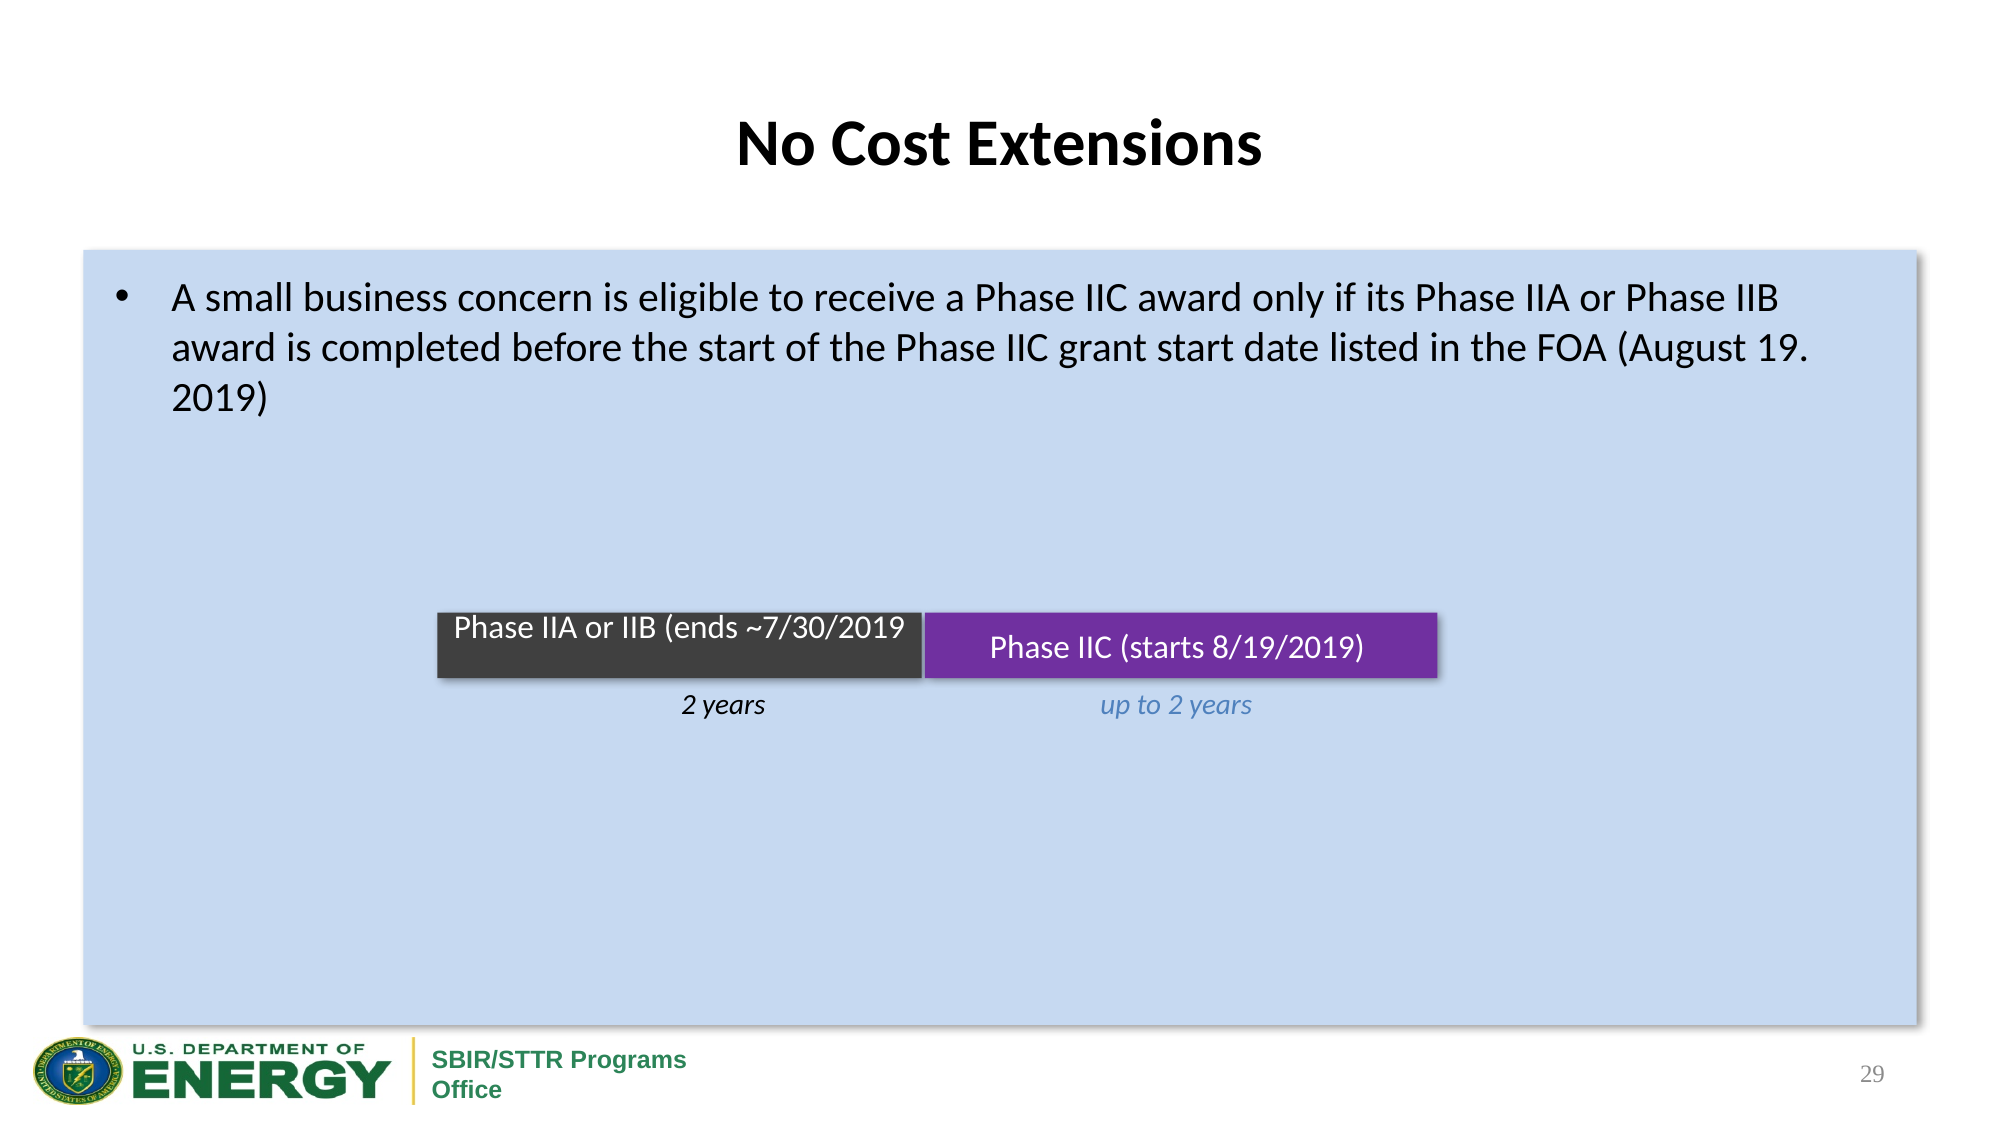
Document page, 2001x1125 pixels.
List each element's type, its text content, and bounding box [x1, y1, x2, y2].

picture [33, 1037, 416, 1105]
title No Cost Extensions [99, 45, 1900, 233]
slide_number 29 [1583, 1042, 1900, 1103]
text_box Phase IIC (starts 8/19/2019) [923, 610, 1439, 680]
text_box up to 2 years [1078, 678, 1275, 728]
text_box 2 years [624, 677, 822, 728]
text_box Phase IIA or IIB (ends ~7/30/2019 [435, 610, 923, 680]
list A small business concern is eligible to receive a Phase IIC award only if its Phase IIA or Phase IIB award is completed before the start of the Phase IIC grant start date listed in the FOA (August 19. 2019) [99, 262, 1900, 1005]
